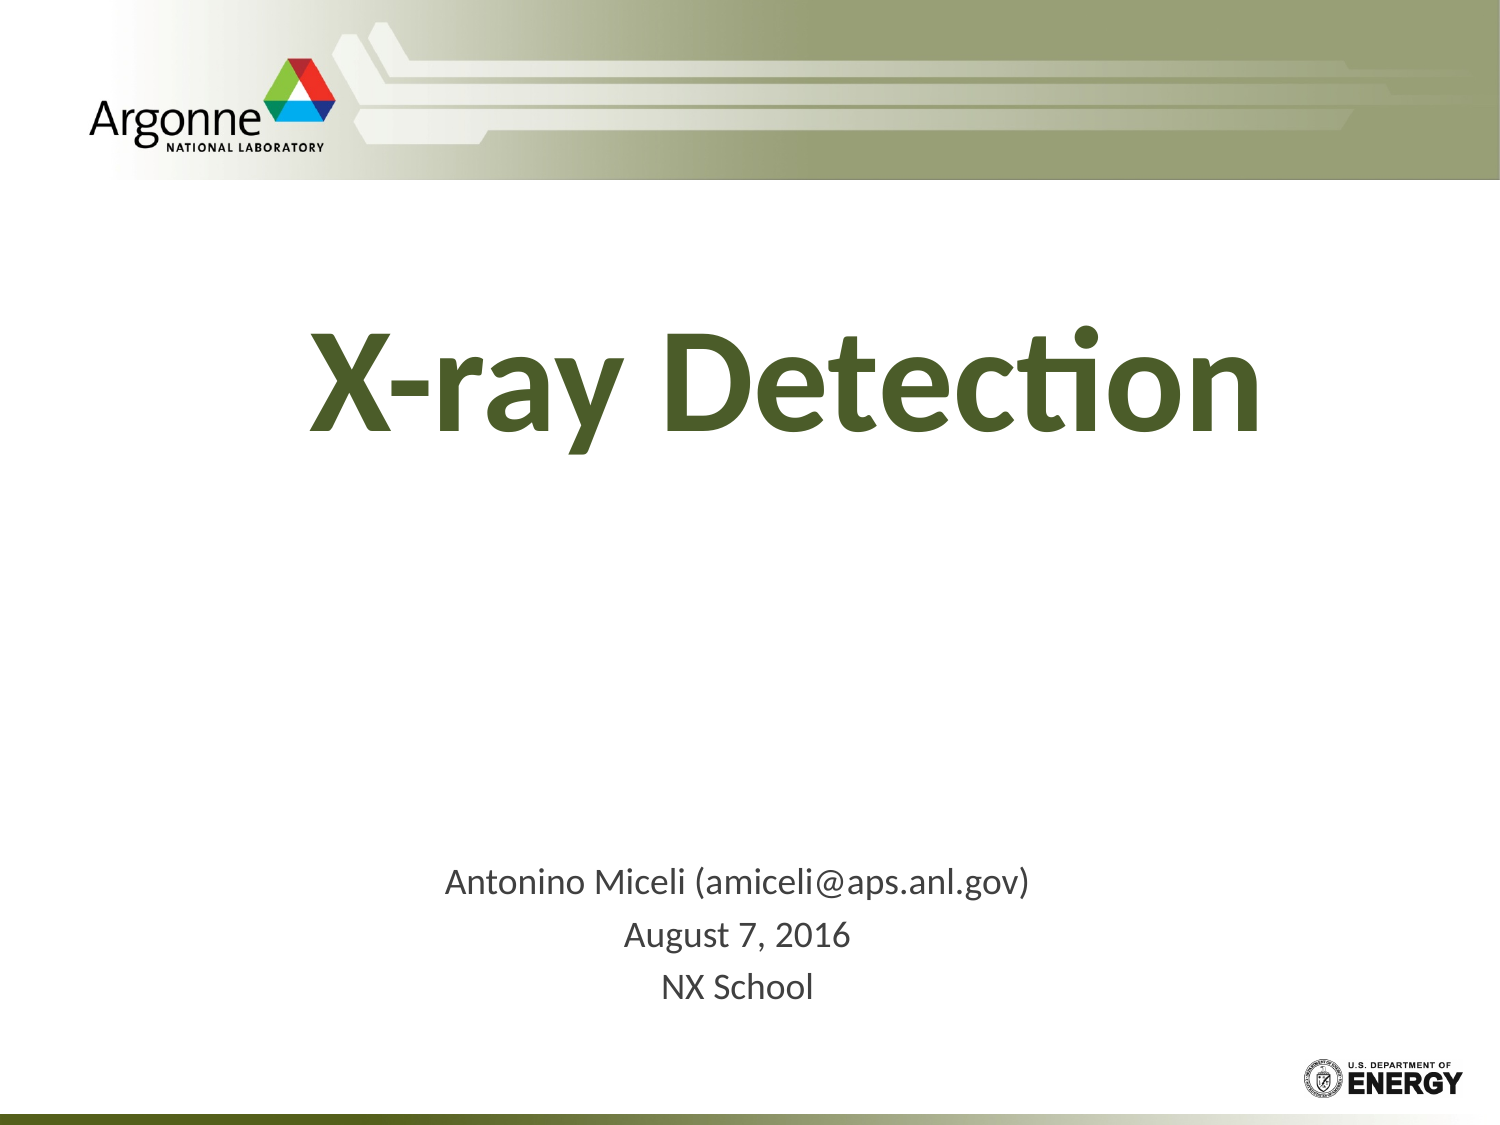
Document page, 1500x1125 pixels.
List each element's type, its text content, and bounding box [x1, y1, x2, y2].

picture [1304, 1059, 1463, 1098]
subtitle Antonino Miceli (amiceli@aps.anl.gov) August 7, 2016 NX School [212, 849, 1263, 1051]
title X-ray Detection [87, 273, 1488, 801]
picture [0, 0, 1500, 180]
picture [0, 1114, 1500, 1125]
